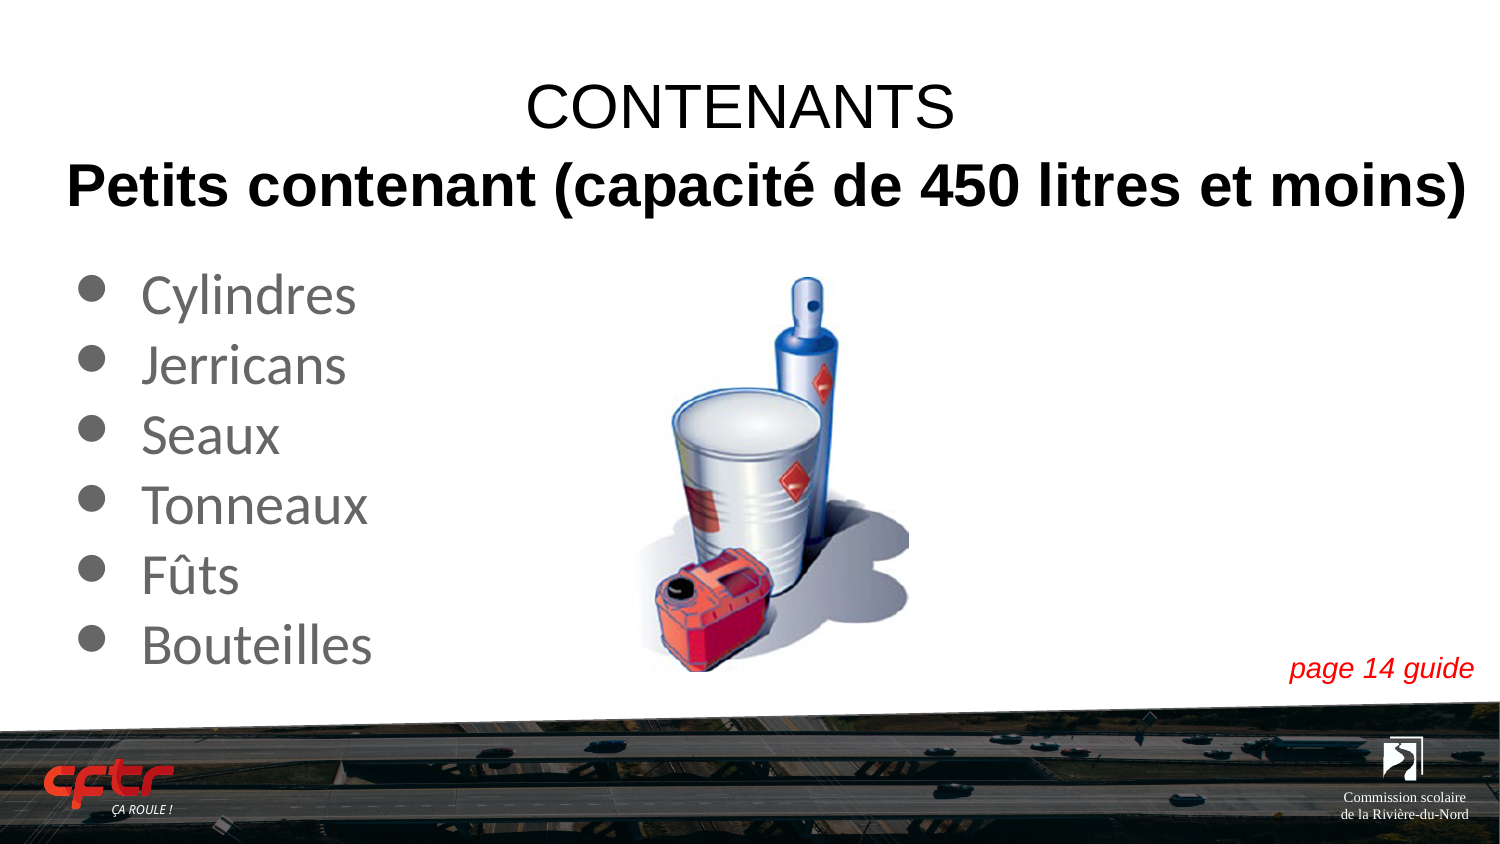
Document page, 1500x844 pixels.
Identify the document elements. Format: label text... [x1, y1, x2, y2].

picture [0, 704, 1499, 844]
list Cylindres Jerricans Seaux Tonneaux Fûts Bouteilles [51, 256, 1489, 371]
text_box Petits contenant (capacité de 450 litres et moins) [51, 107, 1500, 256]
title CONTENANTS [51, 51, 1449, 107]
text_box page 14 guide [1274, 634, 1500, 699]
picture [605, 276, 910, 673]
